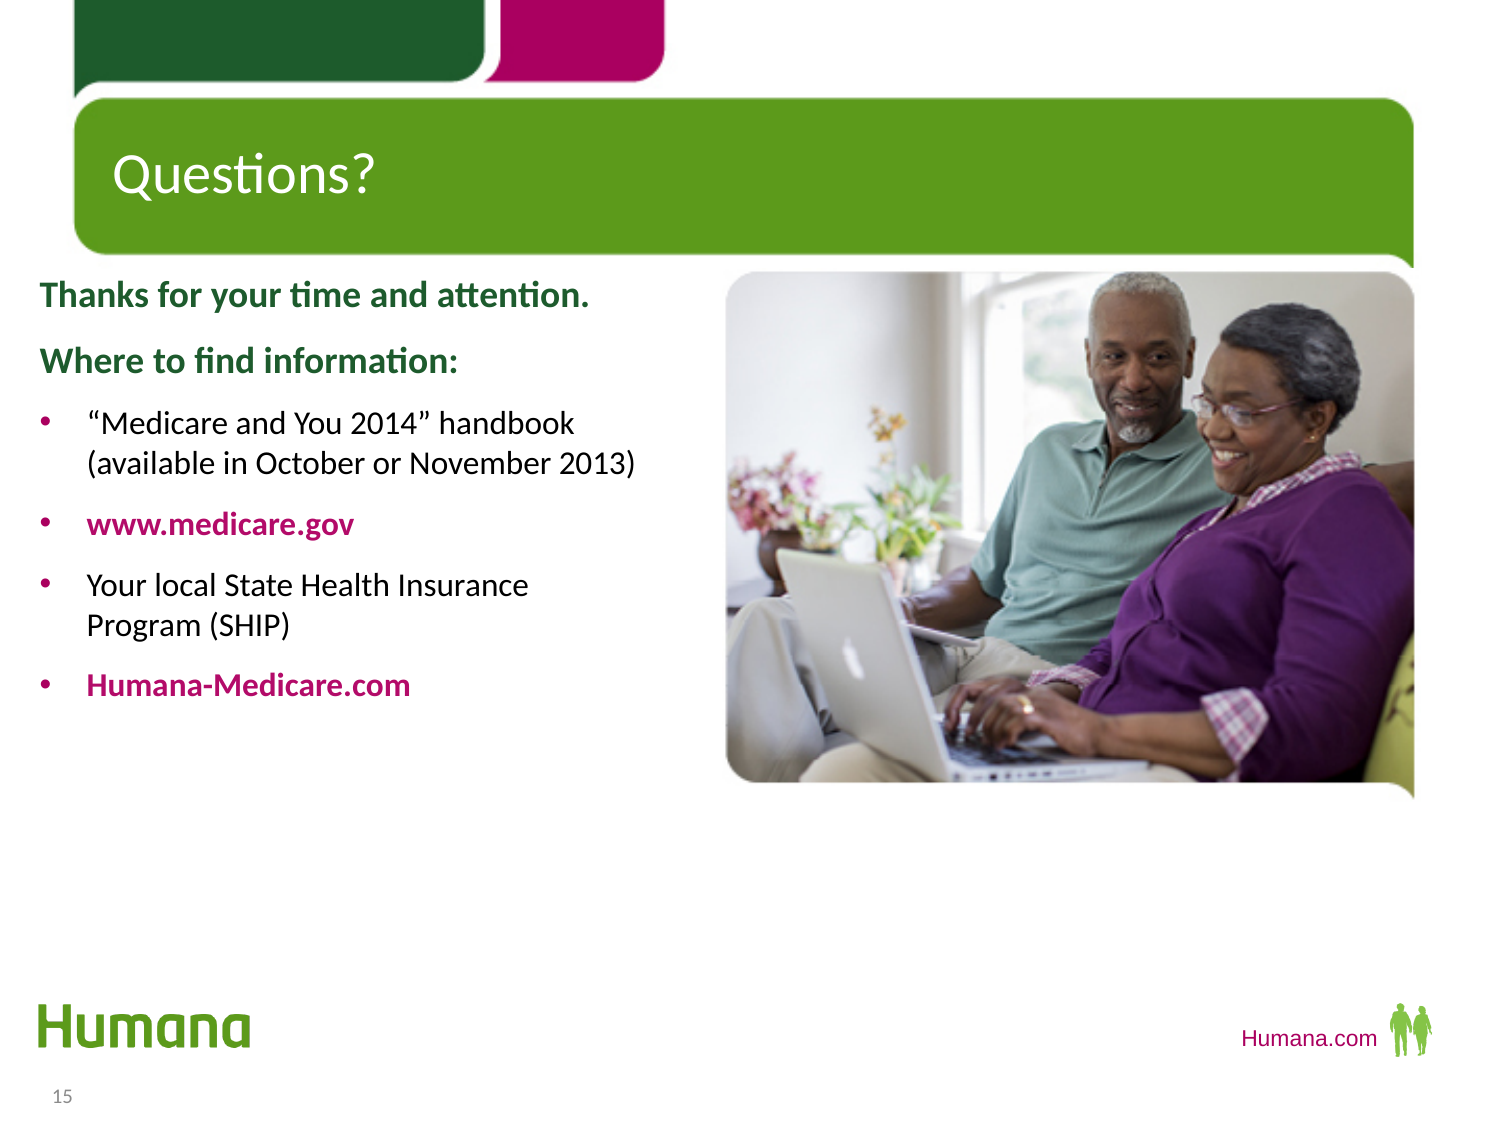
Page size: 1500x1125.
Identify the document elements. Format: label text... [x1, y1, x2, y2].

title Questions? [97, 107, 1394, 234]
text_box Thanks for your time and attention. Where to find information: “Medicare and You 2014” handbook (available in October or November 2013) www.medicare.gov Your local State Health Insurance Program (SHIP) Humana-Medicare.com [24, 262, 723, 711]
picture [8, 0, 1481, 805]
slide_number 15 [36, 1064, 387, 1125]
